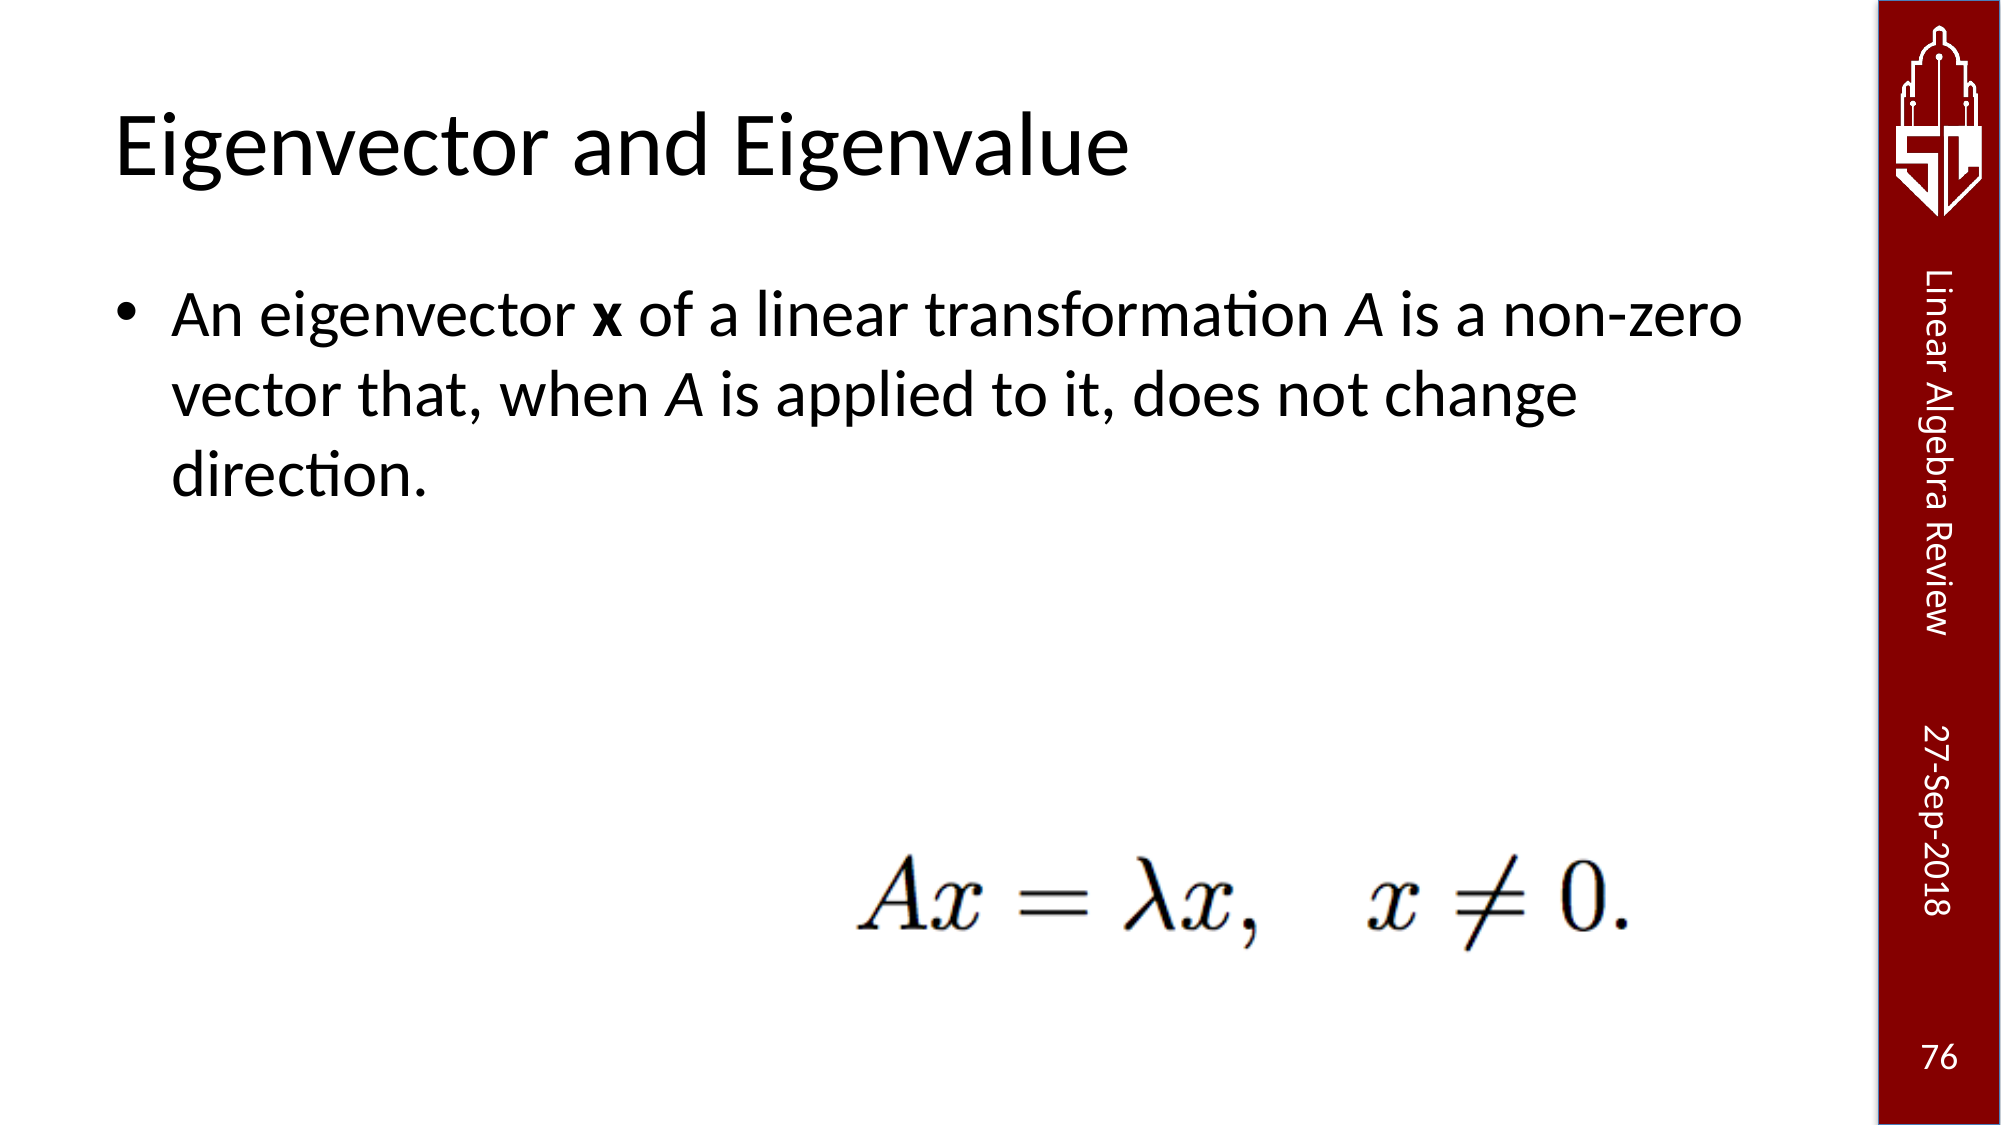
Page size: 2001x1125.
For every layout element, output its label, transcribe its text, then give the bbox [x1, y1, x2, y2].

picture [1896, 25, 1982, 217]
list An eigenvector x of a linear transformation A is a non-zero vector that, when A is applied to it, does not change direction. [99, 262, 1835, 1005]
picture [784, 786, 1713, 1006]
title Eigenvector and Eigenvalue [99, 45, 1835, 233]
